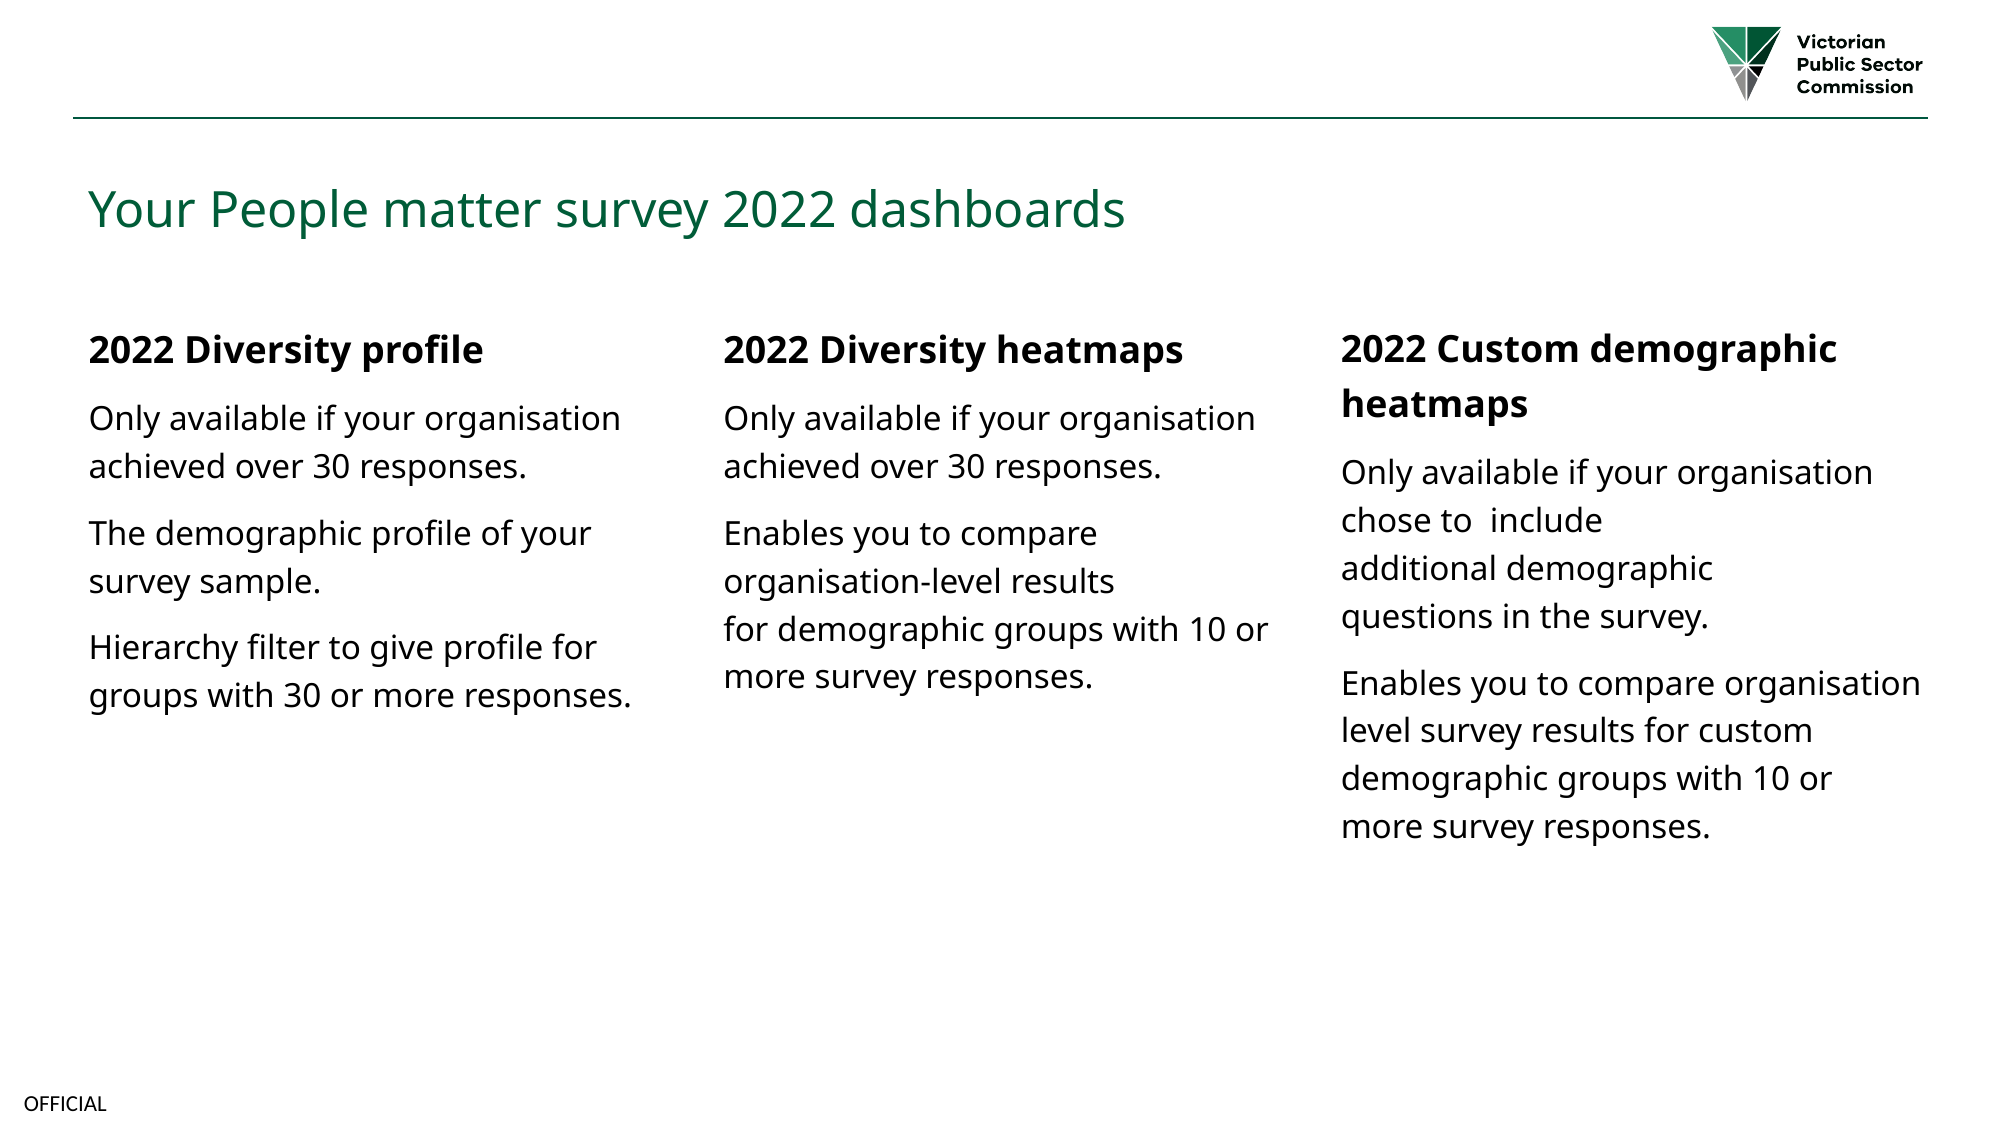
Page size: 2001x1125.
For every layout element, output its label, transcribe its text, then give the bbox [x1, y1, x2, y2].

picture [1676, 0, 1958, 135]
list 2022 Diversity heatmaps Only available if your organisation achieved over 30 responses. Enables you to compare organisation-level results for demographic groups with 10 or more survey responses. [708, 309, 1292, 1047]
list 2022 Diversity profile Only available if your organisation achieved over 30 responses. The demographic profile of your survey sample. Hierarchy filter to give profile for groups with 30 or more responses. [73, 309, 657, 1047]
list Your People matter survey 2022 dashboards [73, 134, 1928, 270]
text_box 2022 Custom demographic heatmaps Only available if your organisation chose to include additional demographic questions in the survey. Enables you to compare organisation level survey results for custom demographic groups with 10 or more survey responses. [1325, 309, 1959, 1047]
